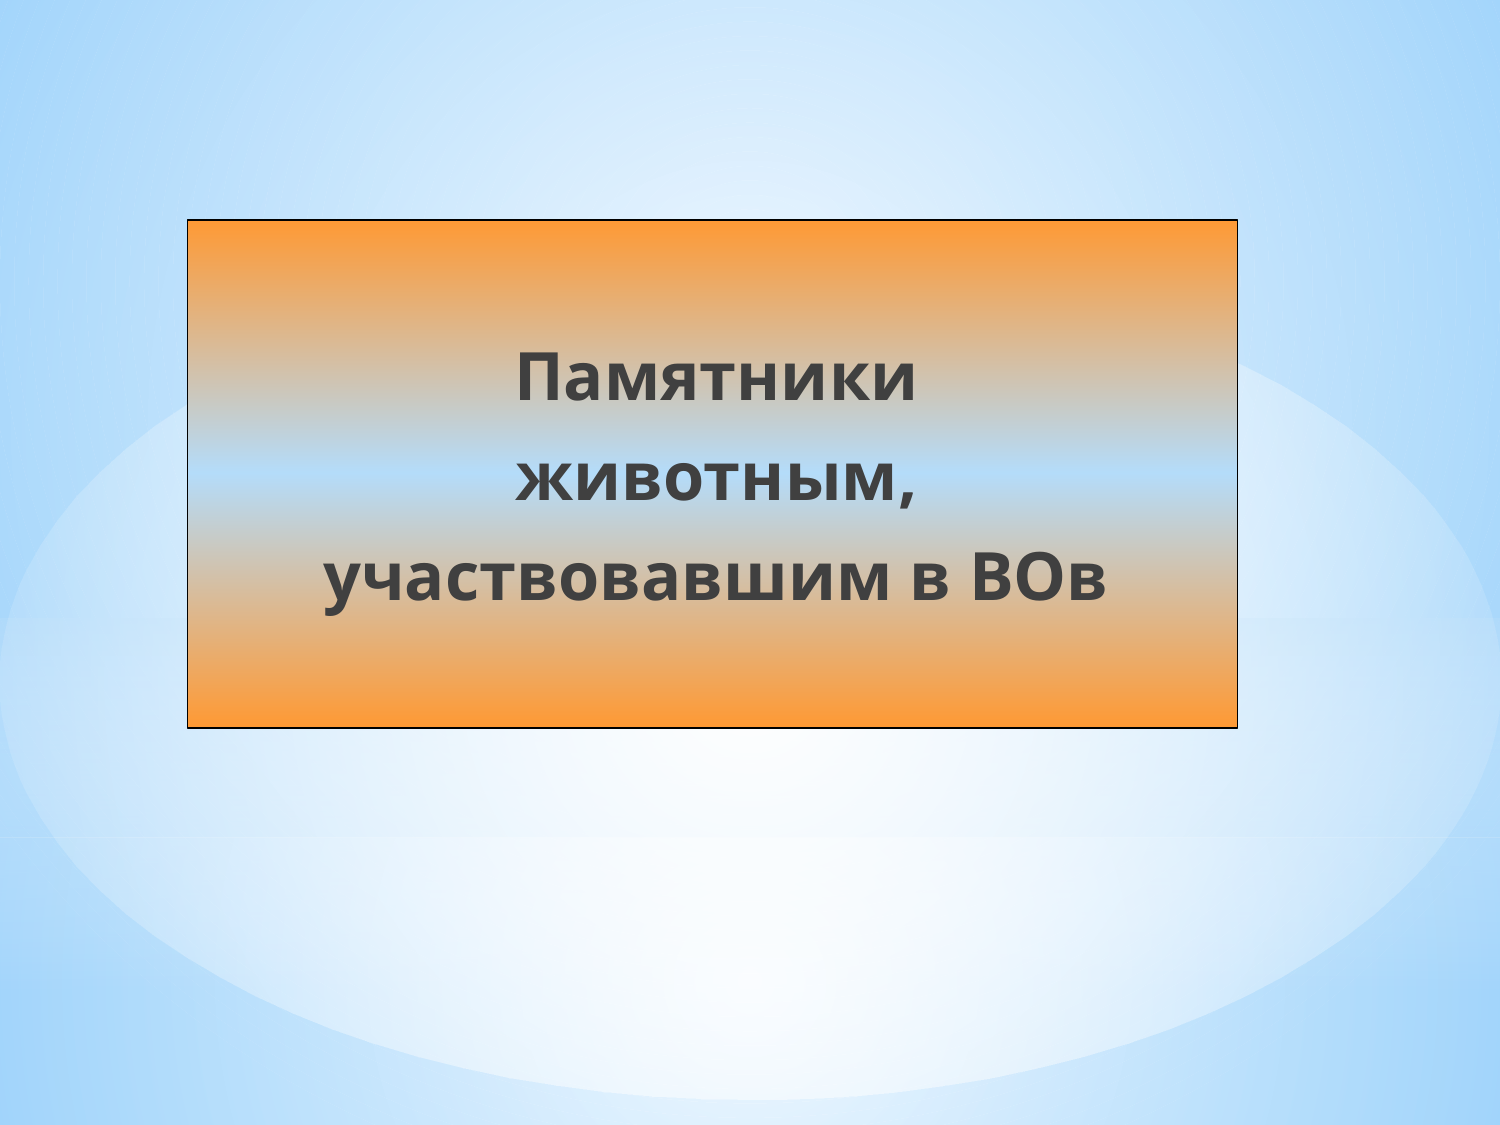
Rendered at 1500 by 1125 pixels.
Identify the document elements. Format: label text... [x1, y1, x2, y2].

list Памятники животным, участвовавшим в ВОв [187, 219, 1238, 728]
